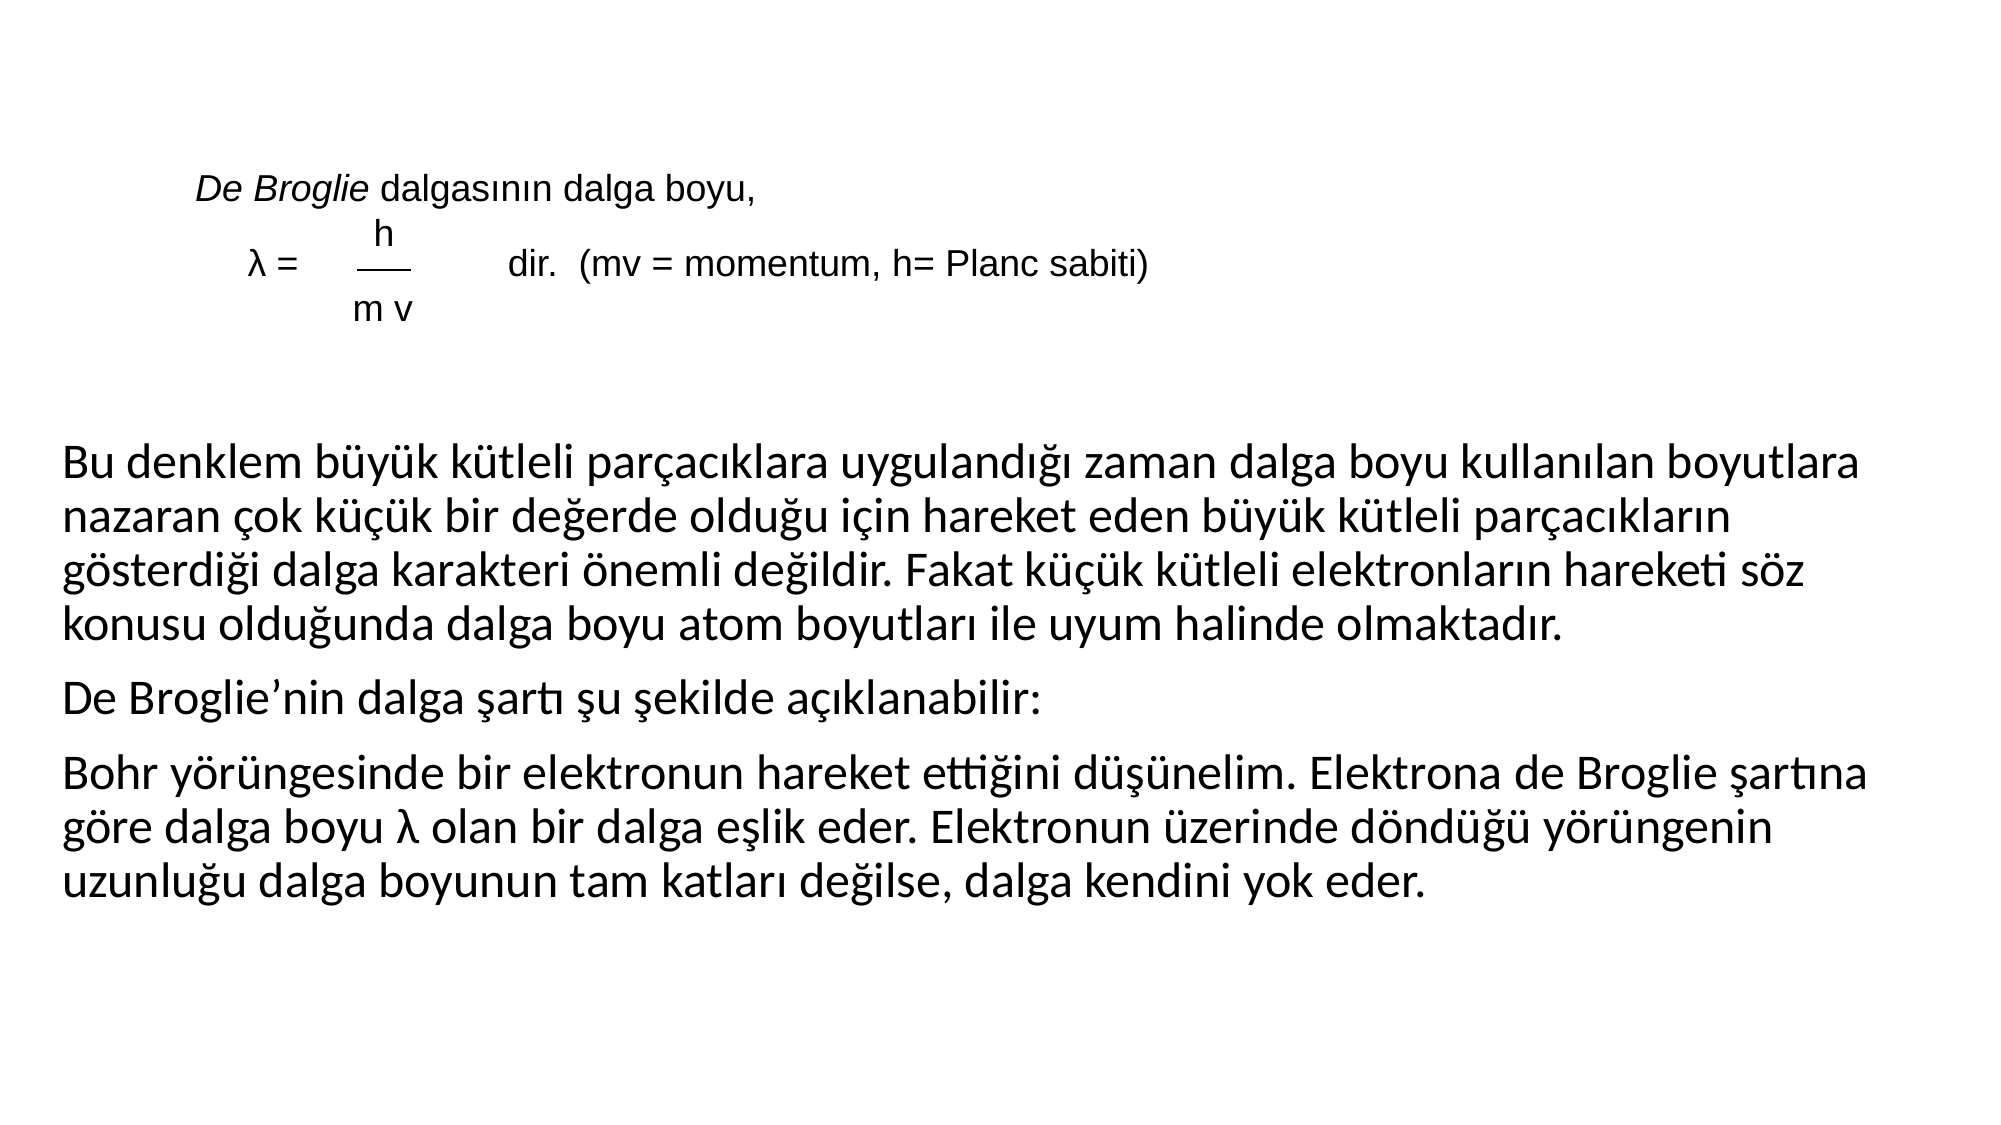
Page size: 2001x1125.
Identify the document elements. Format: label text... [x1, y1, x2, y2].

text_box De Broglie dalgasının dalga boyu, h [180, 156, 2000, 307]
text_box λ = dir. (mv = momentum, h= Planc sabiti) m v [180, 231, 1471, 427]
list Bu denklem büyük kütleli parçacıklara uygulandığı zaman dalga boyu kullanılan boyutlara nazaran çok küçük bir değerde olduğu için hareket eden büyük kütleli parçacıkların gösterdiği dalga karakteri önemli değildir. Fakat küçük kütleli elektronların hareketi söz konusu olduğunda dalga boyu atom boyutları ile uyum halinde olmaktadır. De Broglie’nin dalga şartı şu şekilde açıklanabilir: Bohr yörüngesinde bir elektronun hareket ettiğini düşünelim. Elektrona de Broglie şartına göre dalga boyu λ olan bir dalga eşlik eder. Elektronun üzerinde döndüğü yörüngenin uzunluğu dalga boyunun tam katları değilse, dalga kendini yok eder. [47, 427, 1932, 1061]
